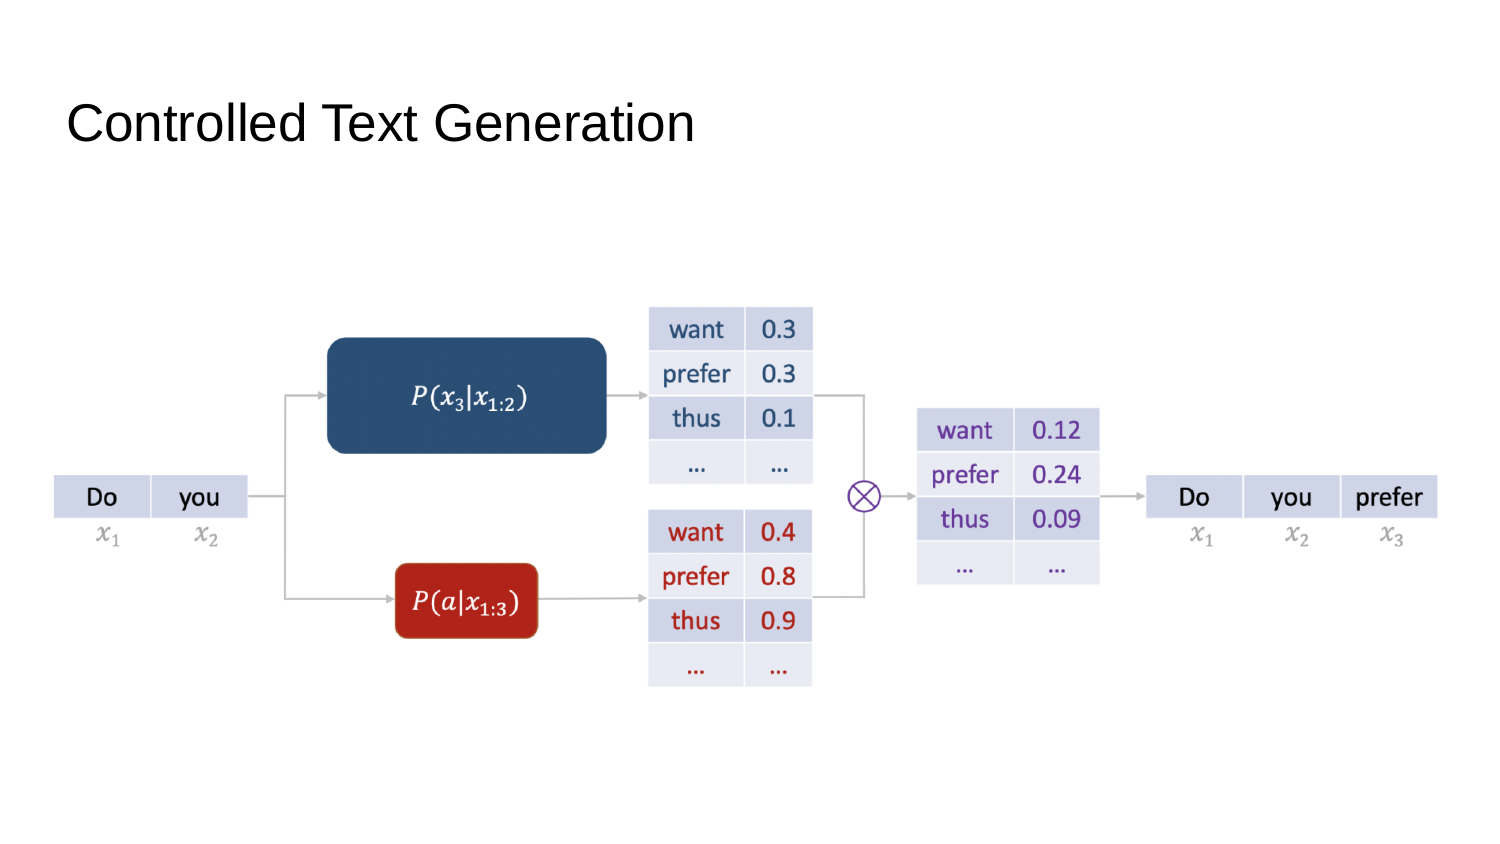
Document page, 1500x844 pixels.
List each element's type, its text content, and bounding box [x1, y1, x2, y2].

picture [24, 213, 1476, 707]
title Controlled Text Generation [51, 72, 1449, 167]
